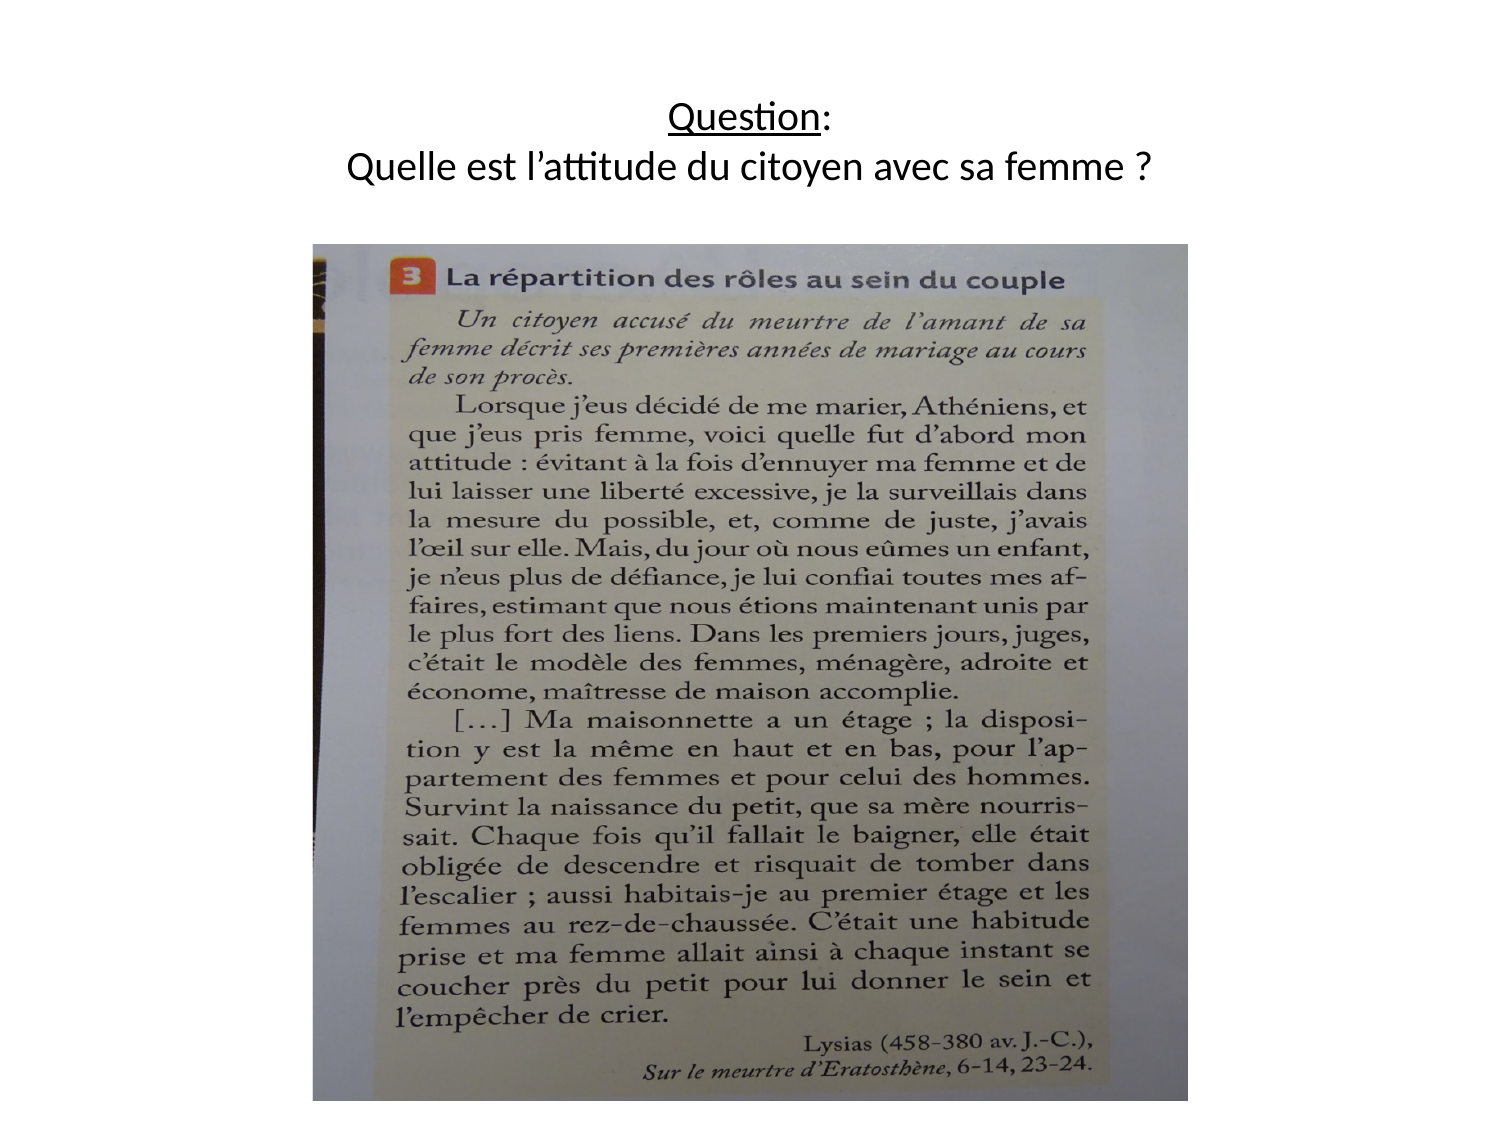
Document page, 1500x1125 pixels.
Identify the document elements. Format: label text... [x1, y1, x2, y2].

picture [313, 244, 321, 1101]
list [321, 234, 1179, 1110]
title Question: Quelle est l’attitude du citoyen avec sa femme ? [75, 45, 1425, 233]
picture [1179, 244, 1188, 1101]
